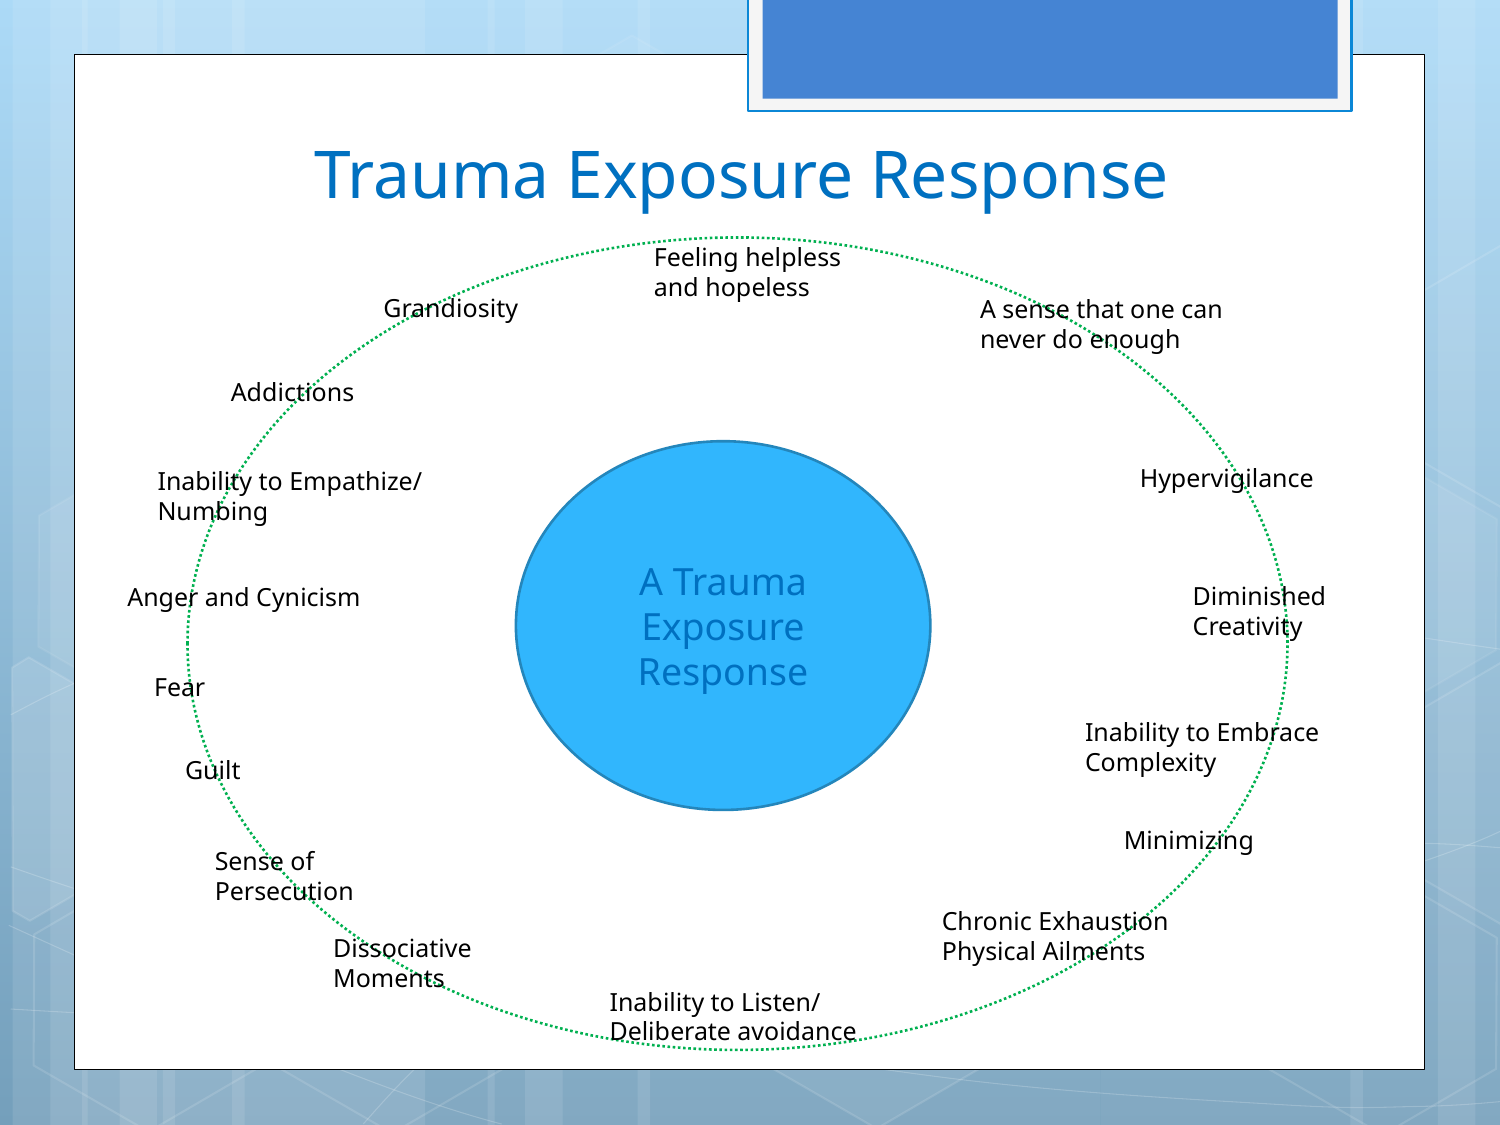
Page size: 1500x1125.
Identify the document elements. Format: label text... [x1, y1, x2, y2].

text_box Inability to Listen/ Deliberate avoidance [594, 978, 943, 1054]
text_box Grandiosity [368, 285, 606, 331]
text_box Inability to Empathize/ Numbing [142, 458, 481, 533]
text_box Hypervigilance [1124, 454, 1363, 500]
text_box Inability to Embrace Complexity [1070, 709, 1383, 784]
text_box A Trauma Exposure Response [514, 439, 932, 812]
text_box Anger and Cynicism [112, 574, 413, 619]
title Trauma Exposure Response [142, 125, 1342, 219]
text_box Dissociative Moments [318, 924, 556, 1000]
text_box Addictions [216, 369, 454, 415]
text_box Minimizing [1108, 817, 1347, 863]
text_box Chronic Exhaustion Physical Ailments [927, 898, 1203, 974]
text_box Feeling helpless and hopeless [639, 233, 877, 309]
text_box Fear [139, 664, 377, 709]
text_box Guilt [170, 747, 408, 792]
text_box Sense of Persecution [199, 837, 438, 913]
text_box Diminished Creativity [1177, 573, 1416, 648]
text_box [186, 242, 1289, 1037]
text_box A sense that one can never do enough [965, 286, 1253, 361]
